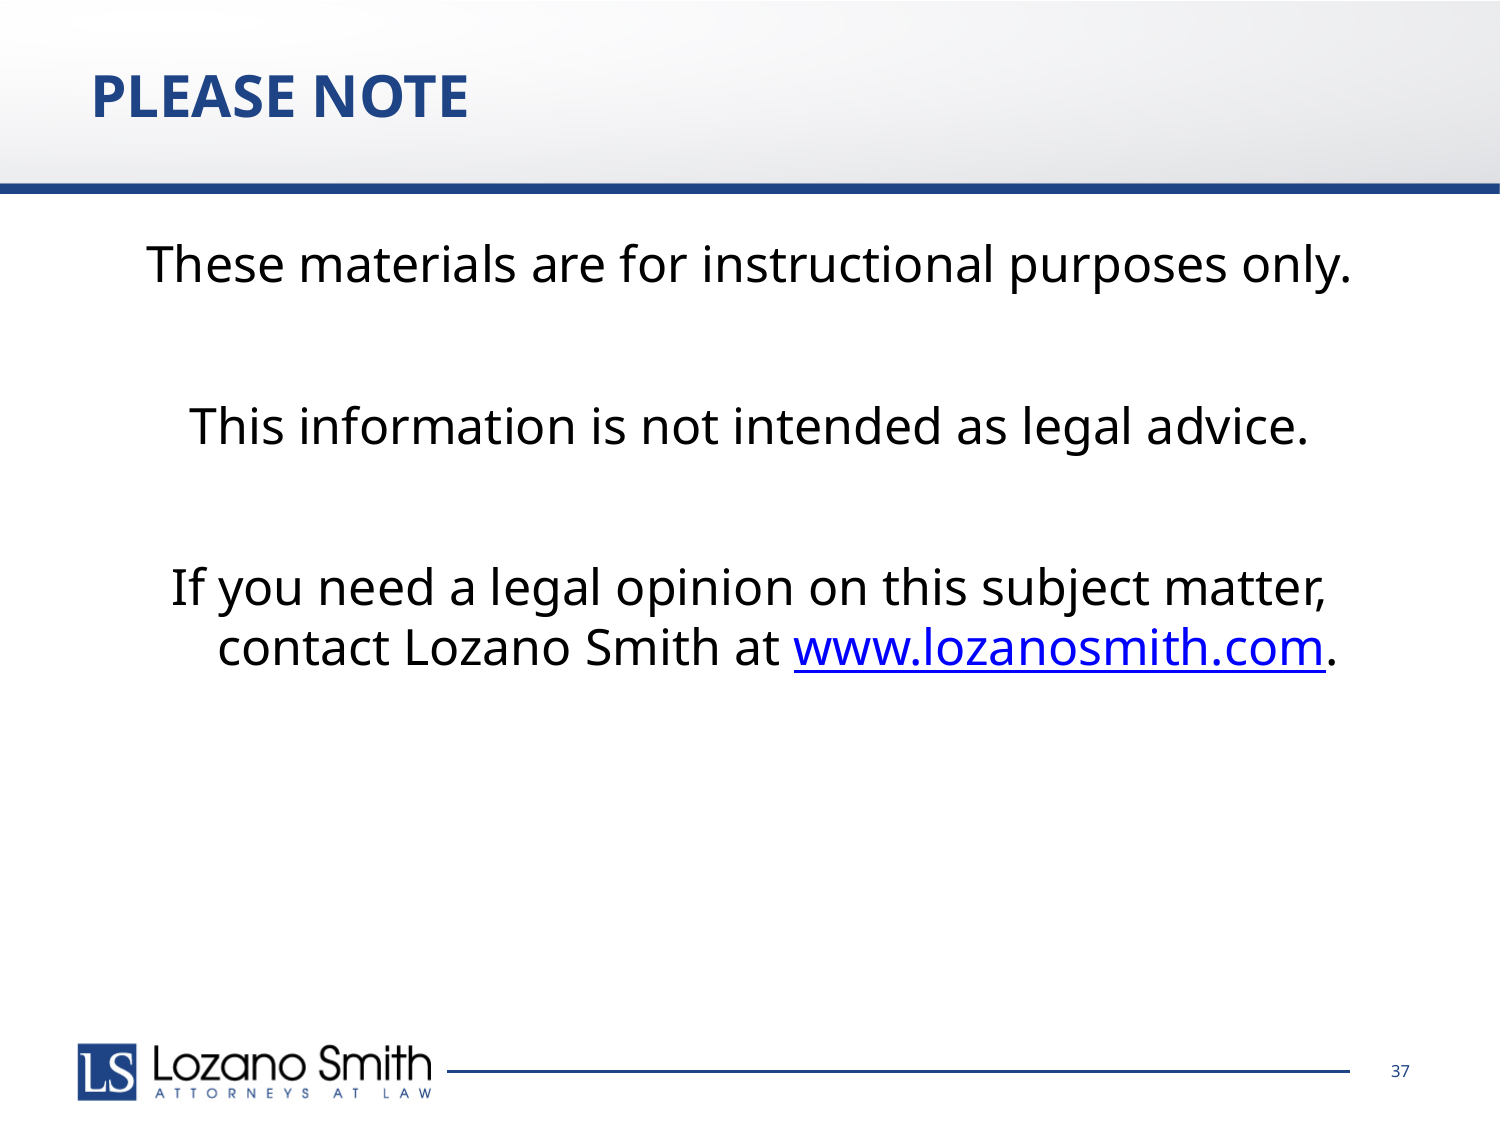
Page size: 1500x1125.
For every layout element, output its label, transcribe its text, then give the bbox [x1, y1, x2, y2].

picture [0, 1, 1500, 194]
picture [62, 1022, 447, 1122]
slide_number 37 [1350, 1042, 1425, 1103]
title PLEASE NOTE [75, 12, 1425, 175]
list These materials are for instructional purposes only. This information is not intended as legal advice. If you need a legal opinion on this subject matter, contact Lozano Smith at www.lozanosmith.com. [75, 224, 1425, 1013]
